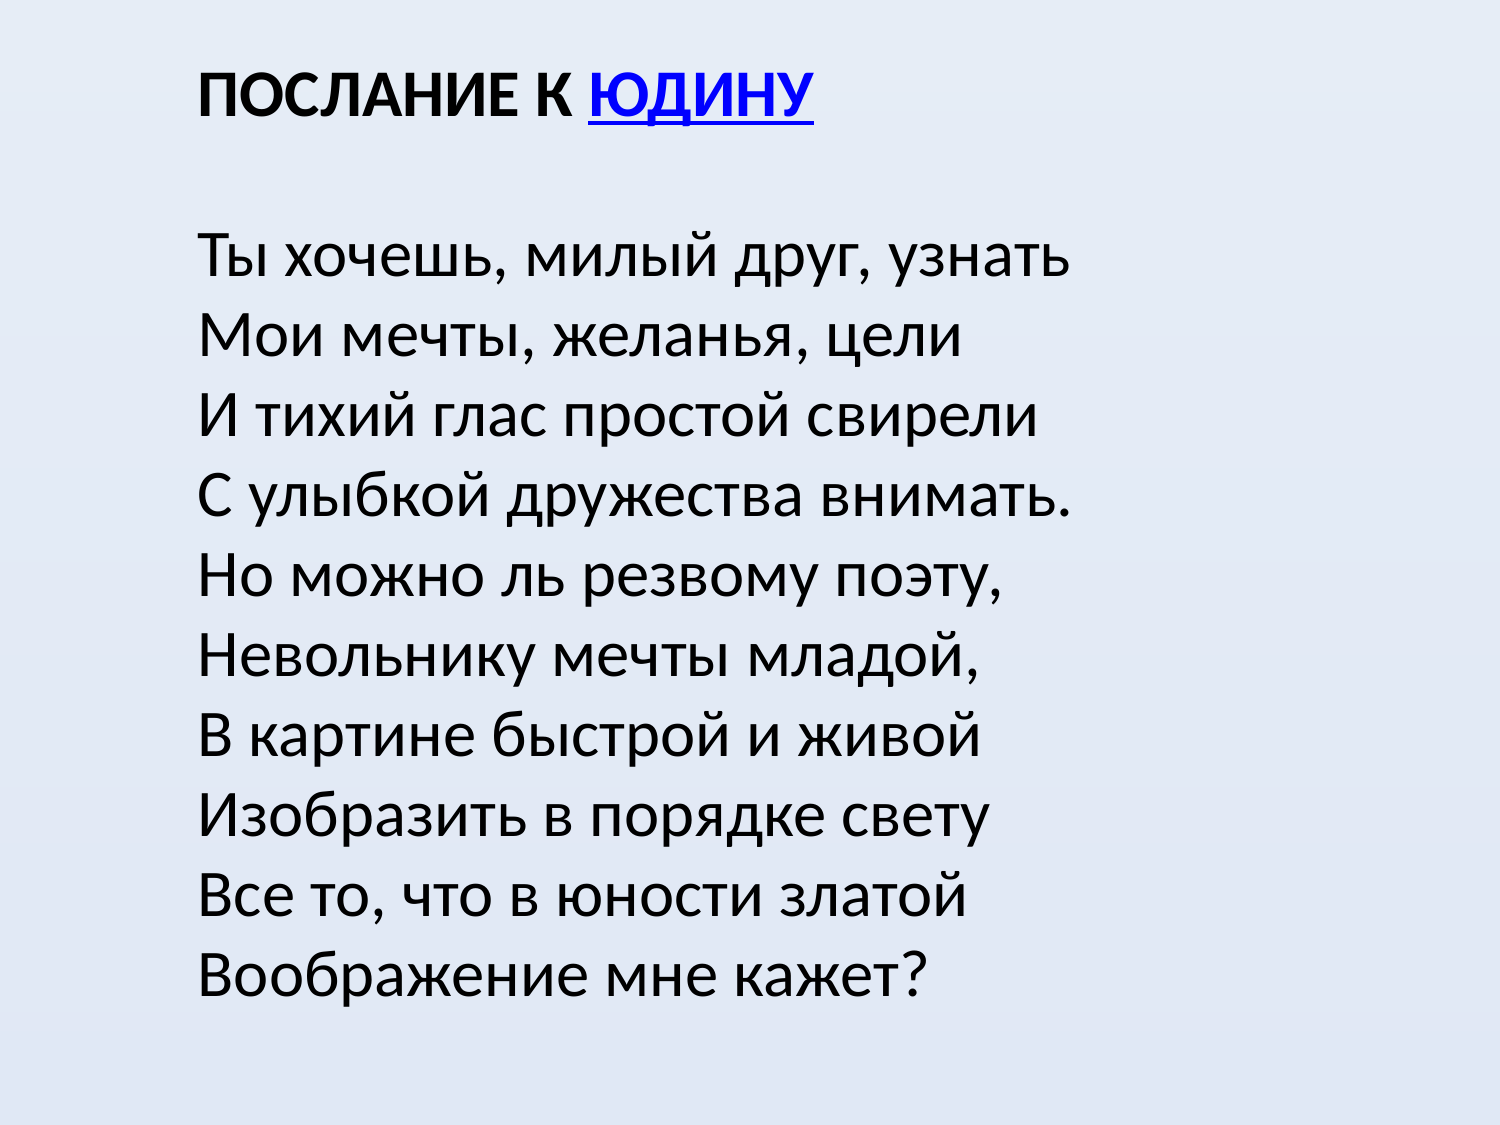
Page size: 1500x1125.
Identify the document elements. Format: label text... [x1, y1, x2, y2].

text_box ПОСЛАНИЕ К ЮДИНУ Ты хочешь, милый друг, узнать Мои мечты, желанья, цели И тихий глас простой свирели С улыбкой дружества внимать. Но можно ль резвому поэту, Невольнику мечты младой, В картине быстрой и живой Изобразить в порядке свету Все то, что в юности златой Воображение мне кажет? [182, 42, 1329, 1017]
